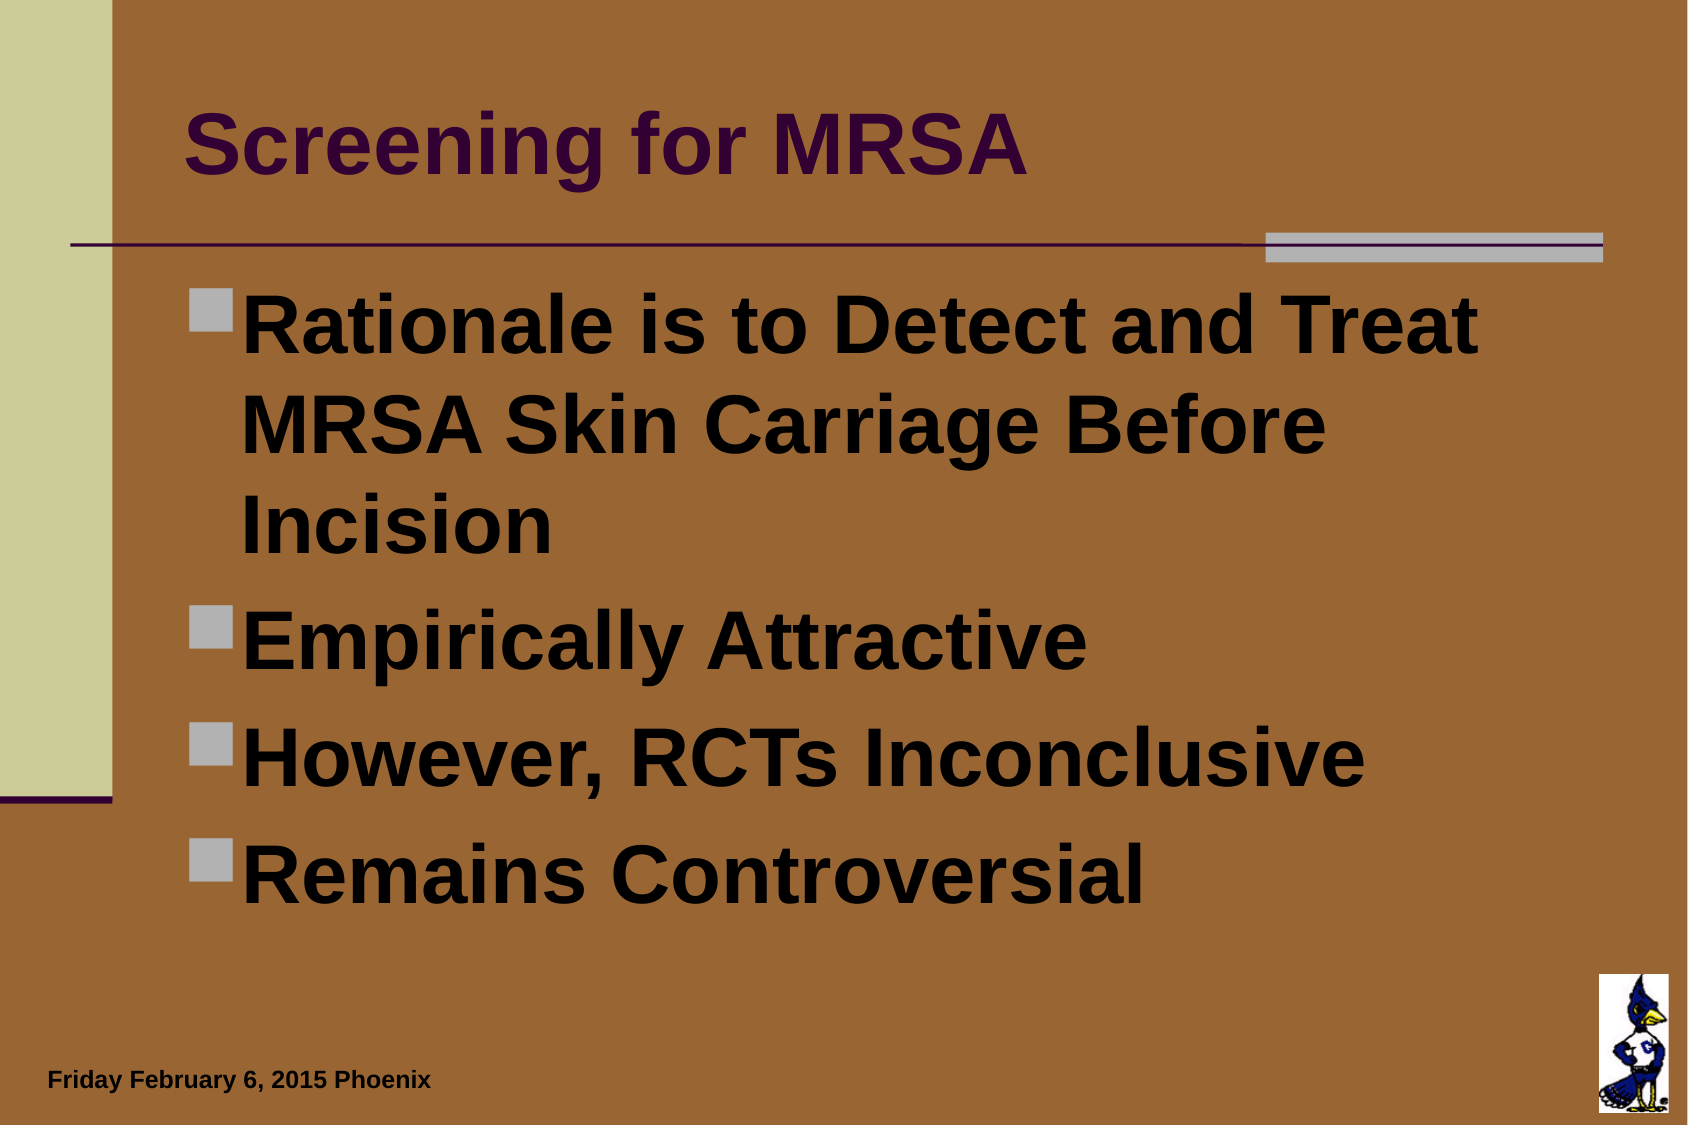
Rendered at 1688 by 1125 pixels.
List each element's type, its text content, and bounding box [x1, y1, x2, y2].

list Rationale is to Detect and Treat MRSA Skin Carriage Before Incision Empirically Attractive However, RCTs Inconclusive Remains Controversial [168, 262, 1604, 1006]
picture [1599, 974, 1669, 1113]
title Screening for MRSA [168, 45, 1604, 234]
